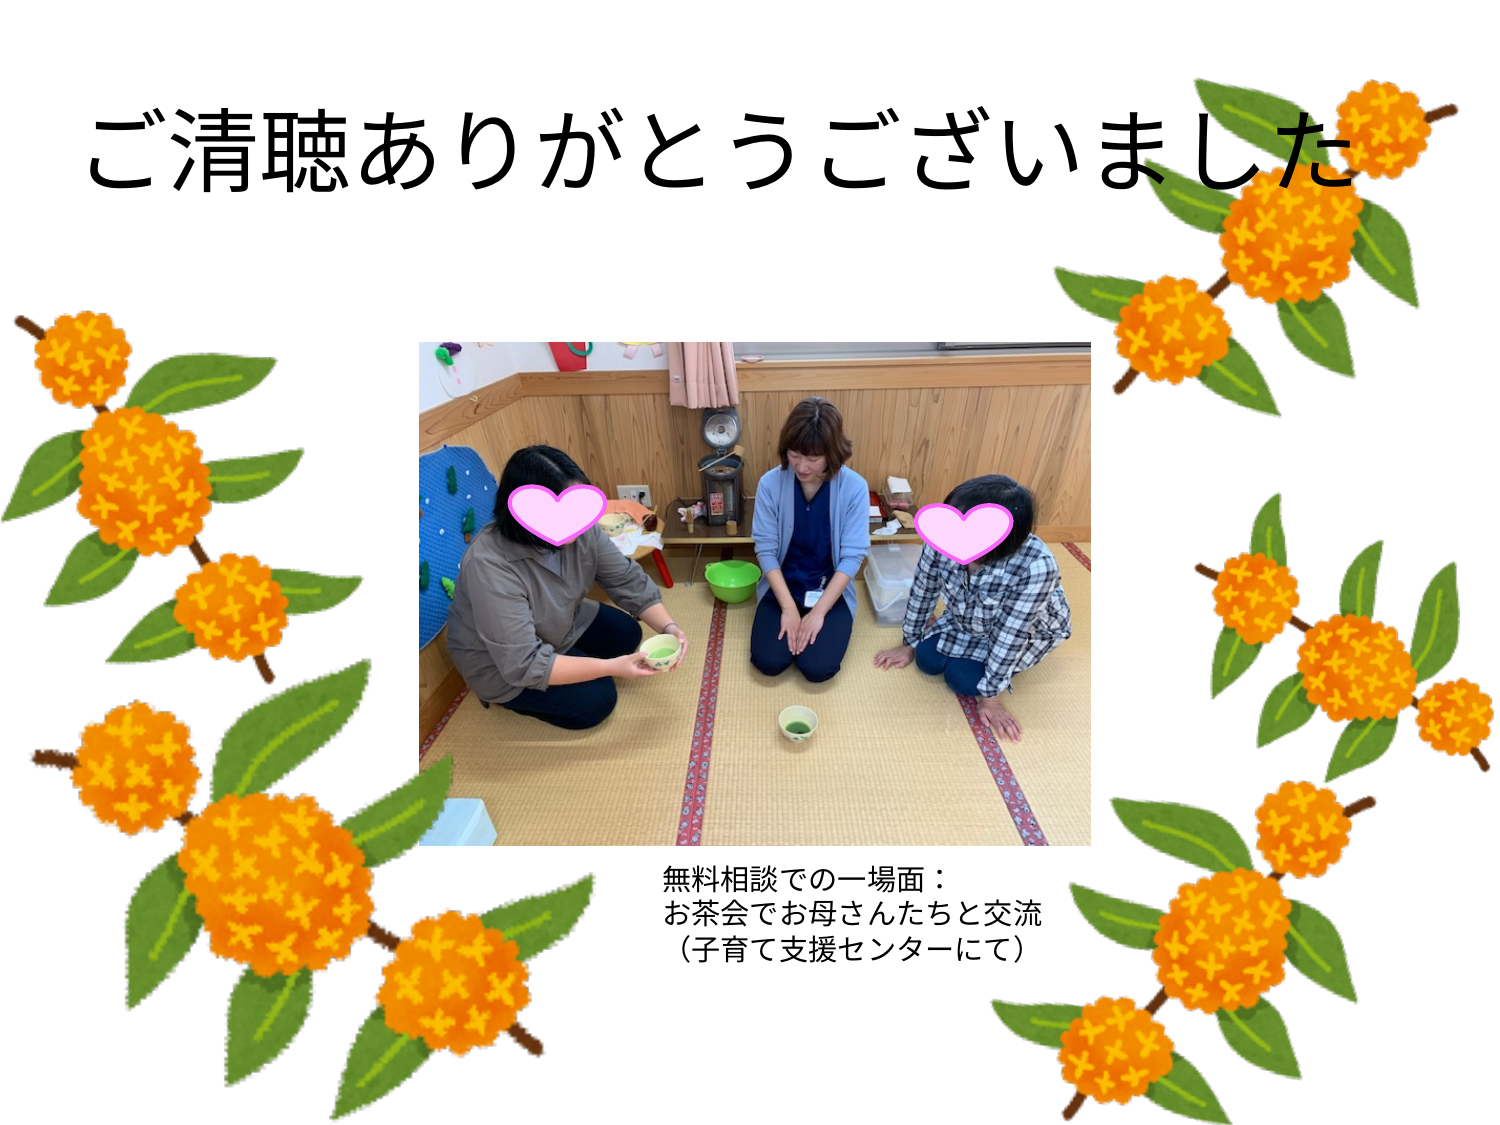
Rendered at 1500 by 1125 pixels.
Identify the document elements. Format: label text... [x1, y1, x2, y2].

title ご清聴ありがとうございました [43, 55, 1053, 243]
picture [0, 1, 1500, 1125]
text_box 無料相談での一場面： お茶会でお母さんたちと交流 （子育て支援センターにて） [647, 855, 986, 974]
